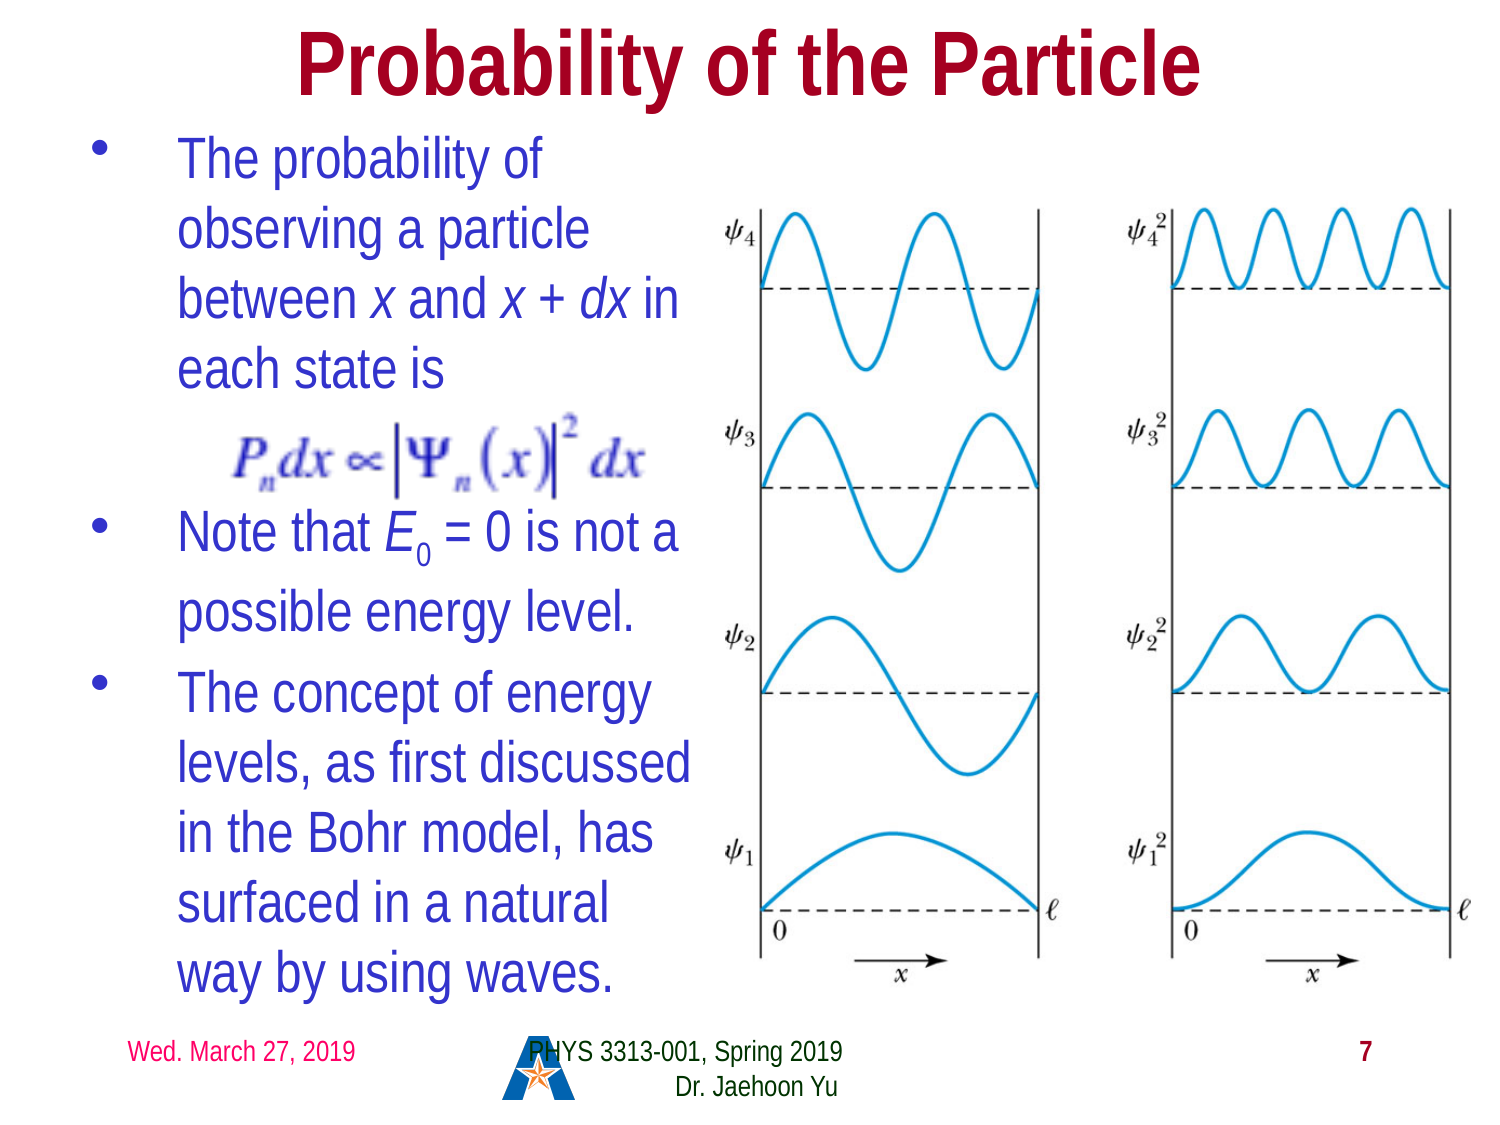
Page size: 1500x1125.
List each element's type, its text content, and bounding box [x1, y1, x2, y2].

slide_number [112, 1024, 426, 1101]
title Probability of the Particle [74, 0, 1426, 118]
list The probability of observing a particle between x and x + dx in each state is Note that E0 = 0 is not a possible energy level. The concept of energy levels, as first discussed in the Bohr model, has surfaced in a natural way by using waves. [74, 112, 713, 901]
footer PHYS 3313-001, Spring 2019 Dr. Jaehoon Yu [512, 1024, 988, 1101]
picture [502, 1036, 512, 1100]
slide_number 7 [1074, 1024, 1388, 1101]
picture [724, 199, 1472, 1001]
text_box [224, 399, 651, 508]
